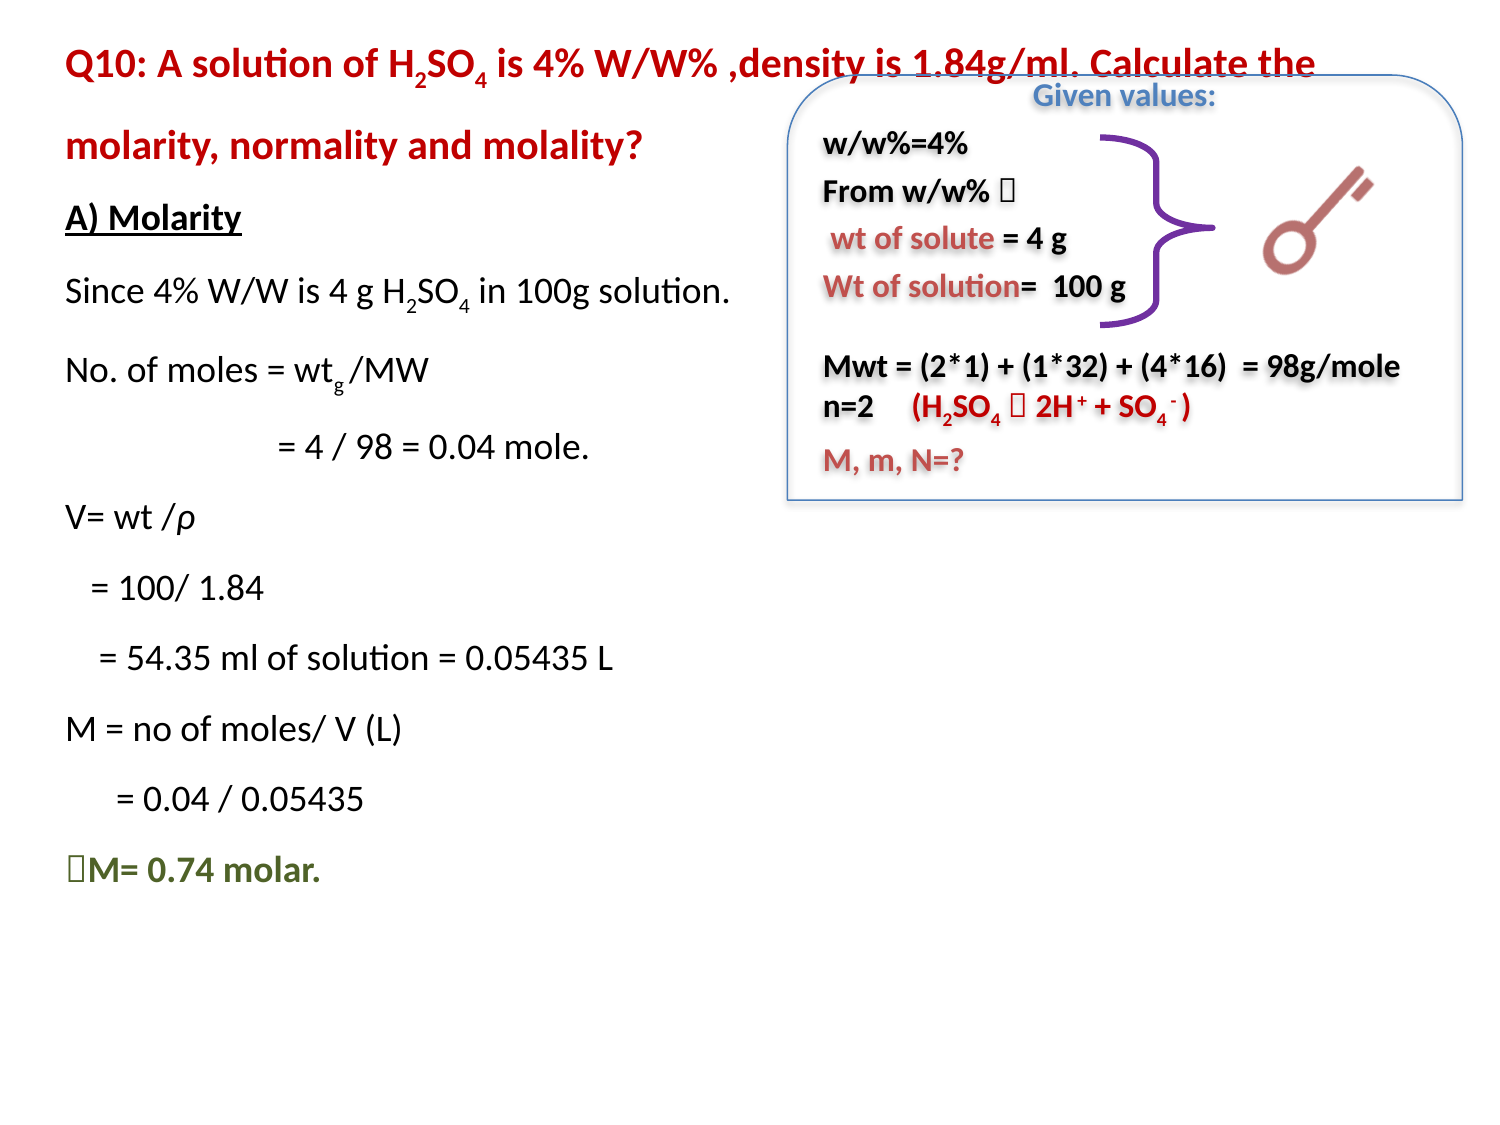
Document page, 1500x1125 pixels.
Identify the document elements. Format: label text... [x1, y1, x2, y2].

text_box Given values: w/w%=4% From w/w%  wt of solute = 4 g Wt of solution= 100 g Mwt = (2*1) + (1*32) + (4*16) = 98g/mole n=2 (H2SO4  2H + + SO4 - ) M, m, N=? [786, 74, 1464, 501]
text_box [1100, 136, 1214, 326]
list Q10: A solution of H2SO4 is 4% W/W% ,density is 1.84g/ml. Calculate the molarity, normality and molality? A) Molarity Since 4% W/W is 4 g H2SO4 in 100g solution. No. of moles = wtg /MW = 4 / 98 = 0.04 mole. V= wt /ρ = 100/ 1.84 = 54.35 ml of solution = 0.05435 L M = no of moles/ V (L) = 0.04 / 0.05435 M= 0.74 molar. [50, 0, 1400, 1025]
picture [1242, 161, 1390, 275]
